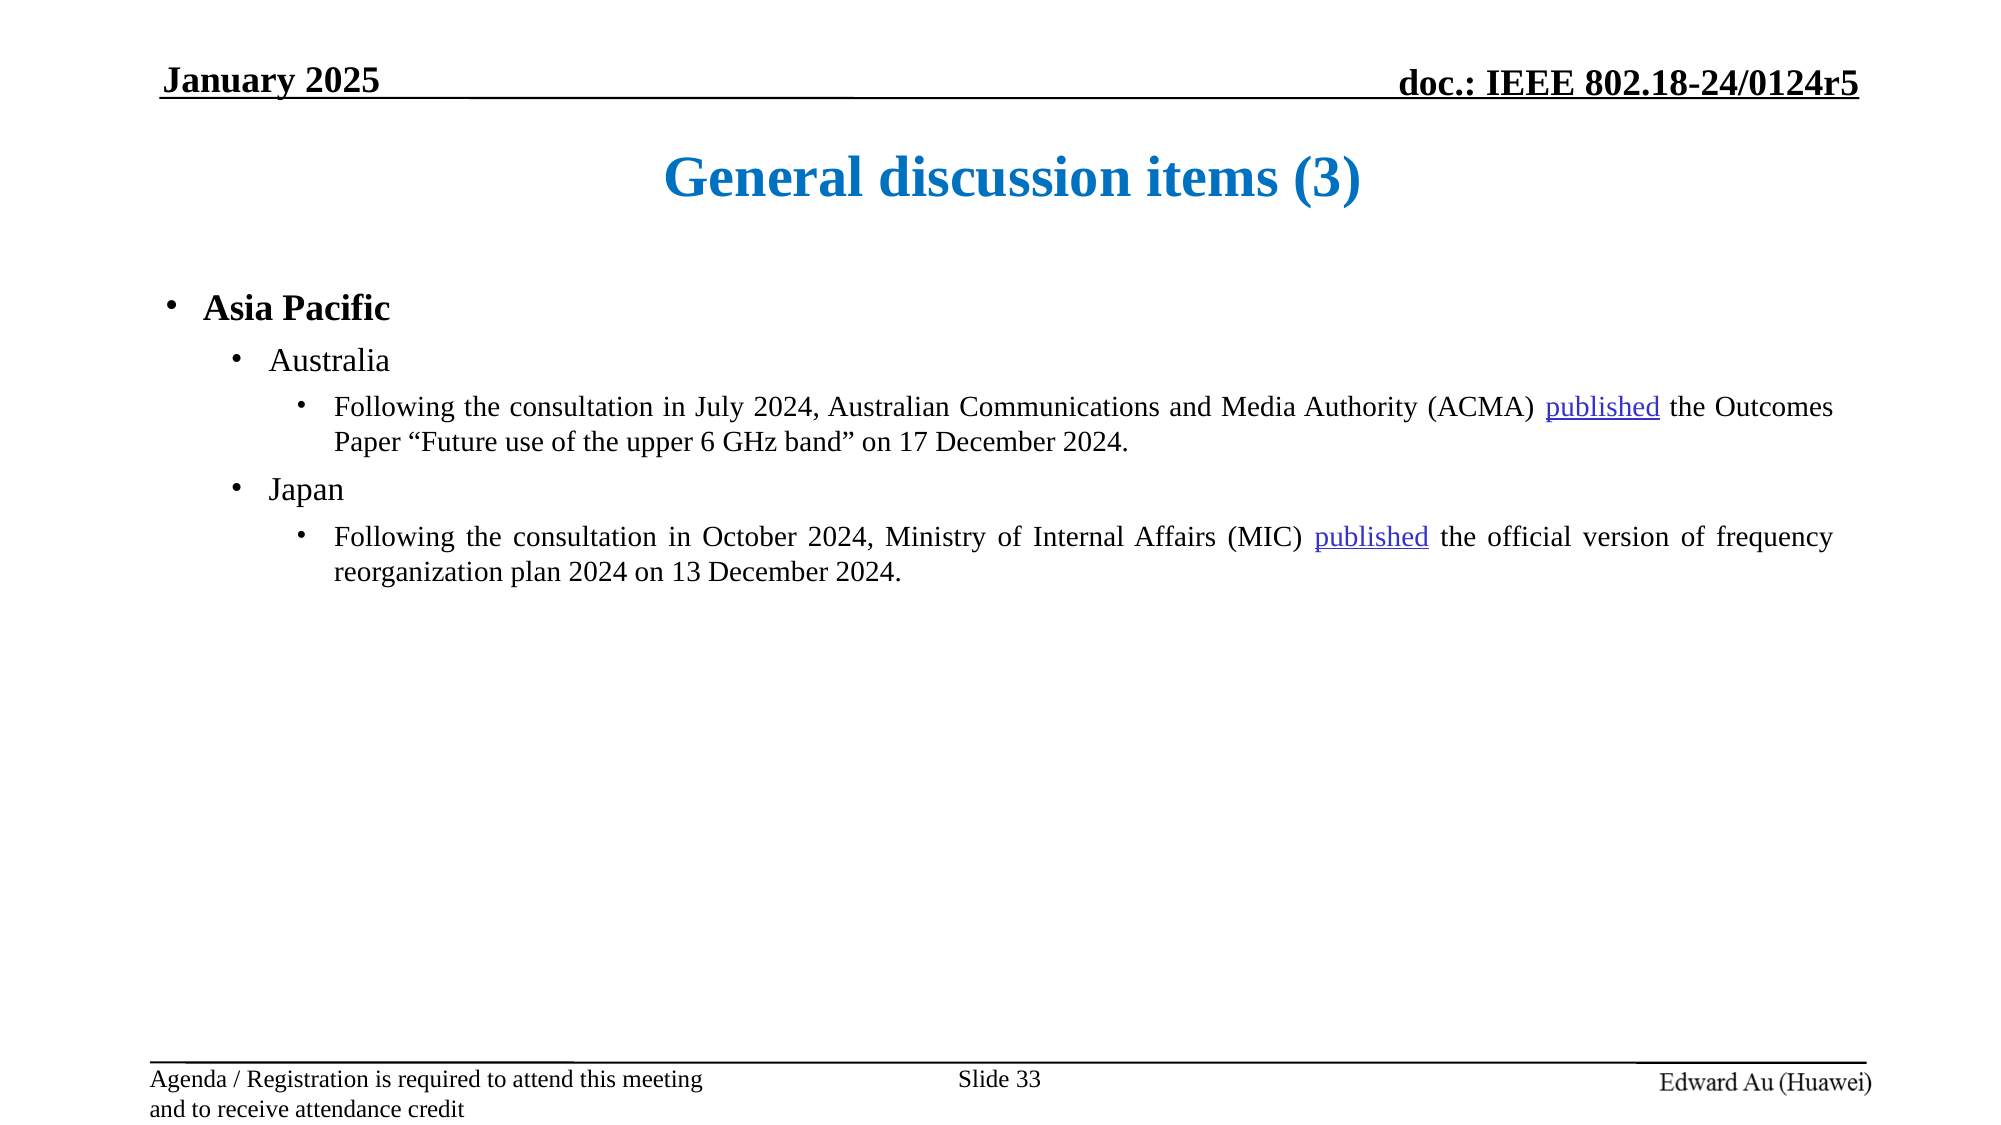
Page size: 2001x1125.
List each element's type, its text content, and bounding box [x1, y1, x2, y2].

slide_number Slide 33 [933, 1063, 1067, 1123]
picture [1174, 1058, 1887, 1113]
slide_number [162, 54, 663, 101]
title General discussion items (3) [162, 99, 1864, 247]
list Asia Pacific Australia Following the consultation in July 2024, Australian Communications and Media Authority (ACMA) published the Outcomes Paper “Future use of the upper 6 GHz band” on 17 December 2024. Japan Following the consultation in October 2024, Ministry of Internal Affairs (MIC) published the official version of frequency reorganization plan 2024 on 13 December 2024. [149, 274, 1869, 1063]
